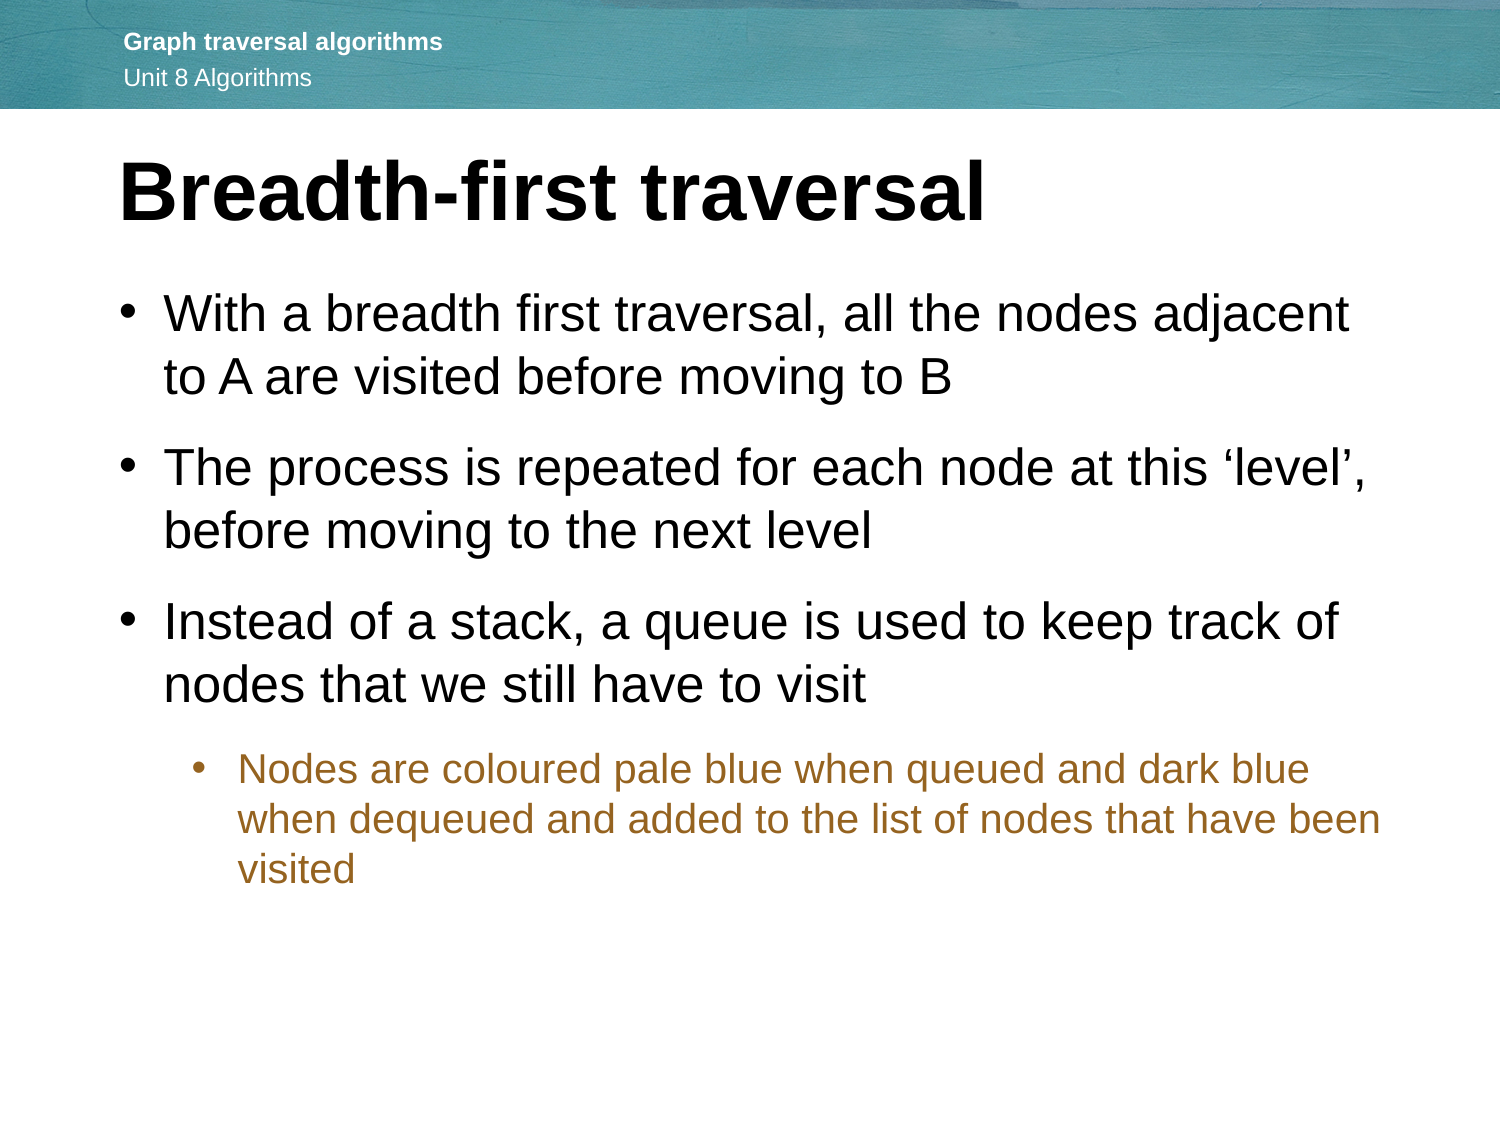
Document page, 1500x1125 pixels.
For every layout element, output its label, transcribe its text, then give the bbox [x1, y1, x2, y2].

list With a breadth first traversal, all the nodes adjacent to A are visited before moving to B The process is repeated for each node at this ‘level’, before moving to the next level Instead of a stack, a queue is used to keep track of nodes that we still have to visit Nodes are coloured pale blue when queued and dark blue when dequeued and added to the list of nodes that have been visited [118, 279, 1398, 995]
picture [0, 0, 1500, 109]
list Breadth-first traversal [118, 148, 1401, 259]
